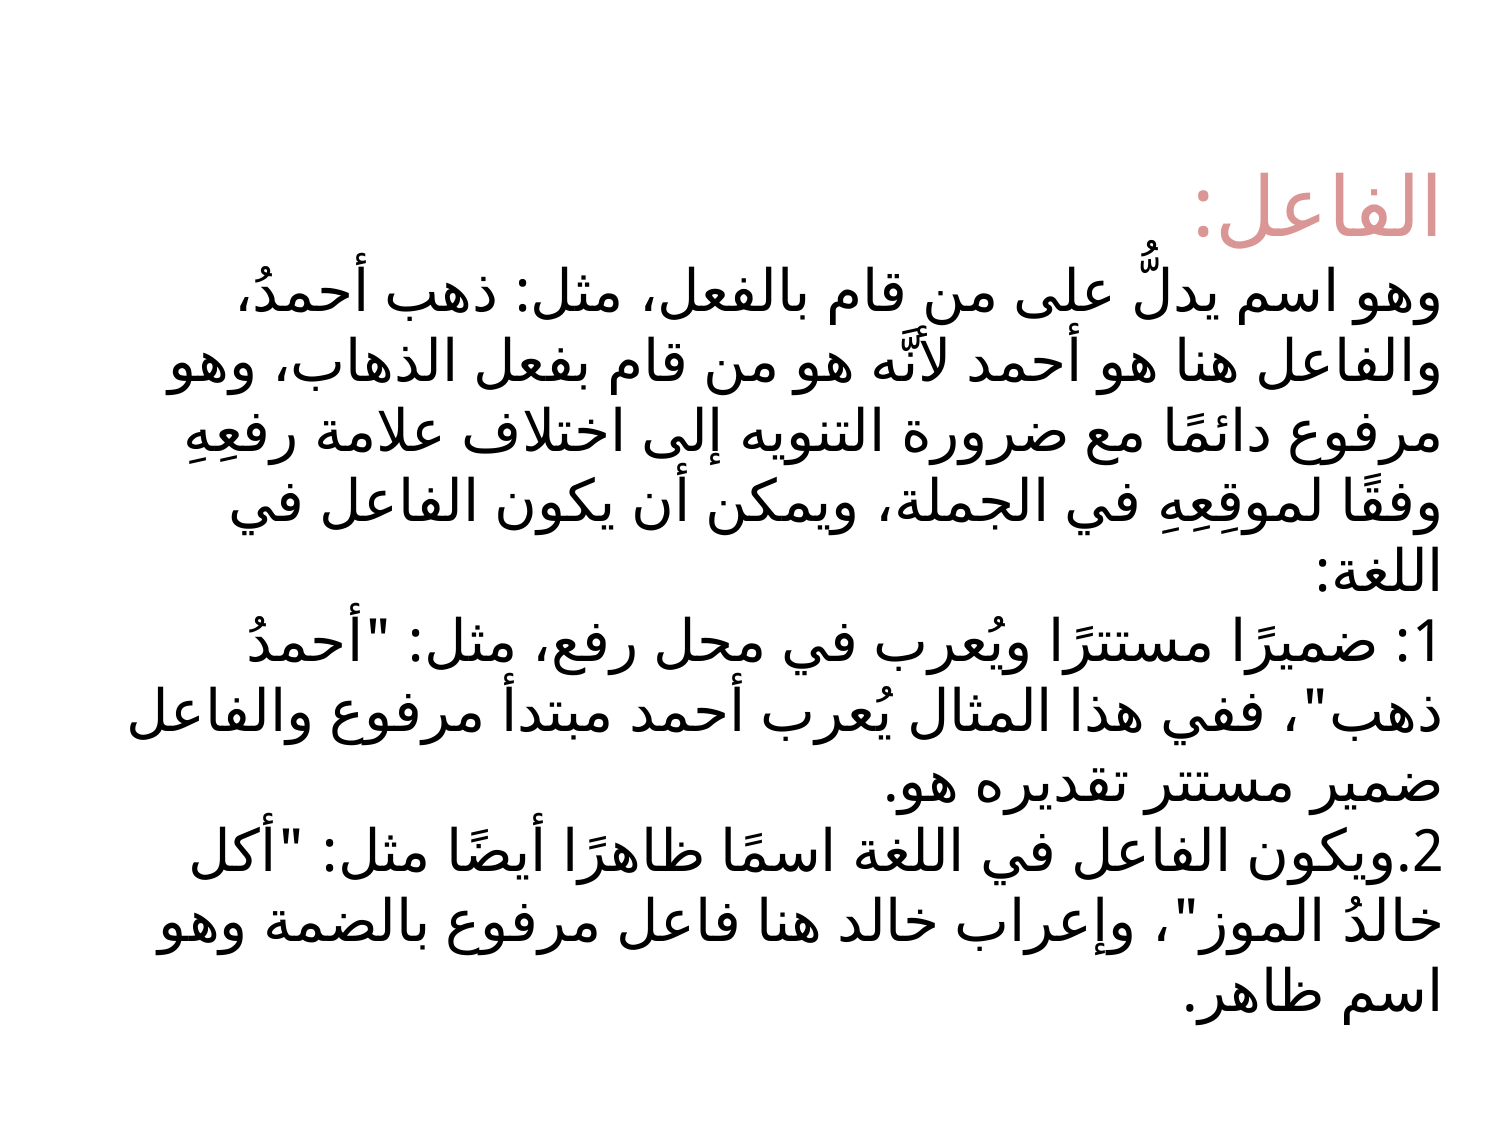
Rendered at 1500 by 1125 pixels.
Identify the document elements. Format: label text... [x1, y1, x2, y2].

text_box الفاعل: وهو اسم يدلُّ على من قام بالفعل، مثل: ذهب أحمدُ، والفاعل هنا هو أحمد لأنَّه هو من قام بفعل الذهاب، وهو مرفوع دائمًا مع ضرورة التنويه إلى اختلاف علامة رفعِهِ وفقًا لموقِعِهِ في الجملة، ويمكن أن يكون الفاعل في اللغة: 1: ضميرًا مستترًا ويُعرب في محل رفع، مثل: "أحمدُ ذهب"، ففي هذا المثال يُعرب أحمد مبتدأ مرفوع والفاعل ضمير مستتر تقديره هو. 2.ويكون الفاعل في اللغة اسمًا ظاهرًا أيضًا مثل: "أكل خالدُ الموز"، وإعراب خالد هنا فاعل مرفوع بالضمة وهو اسم ظاهر. [100, 145, 1459, 1121]
